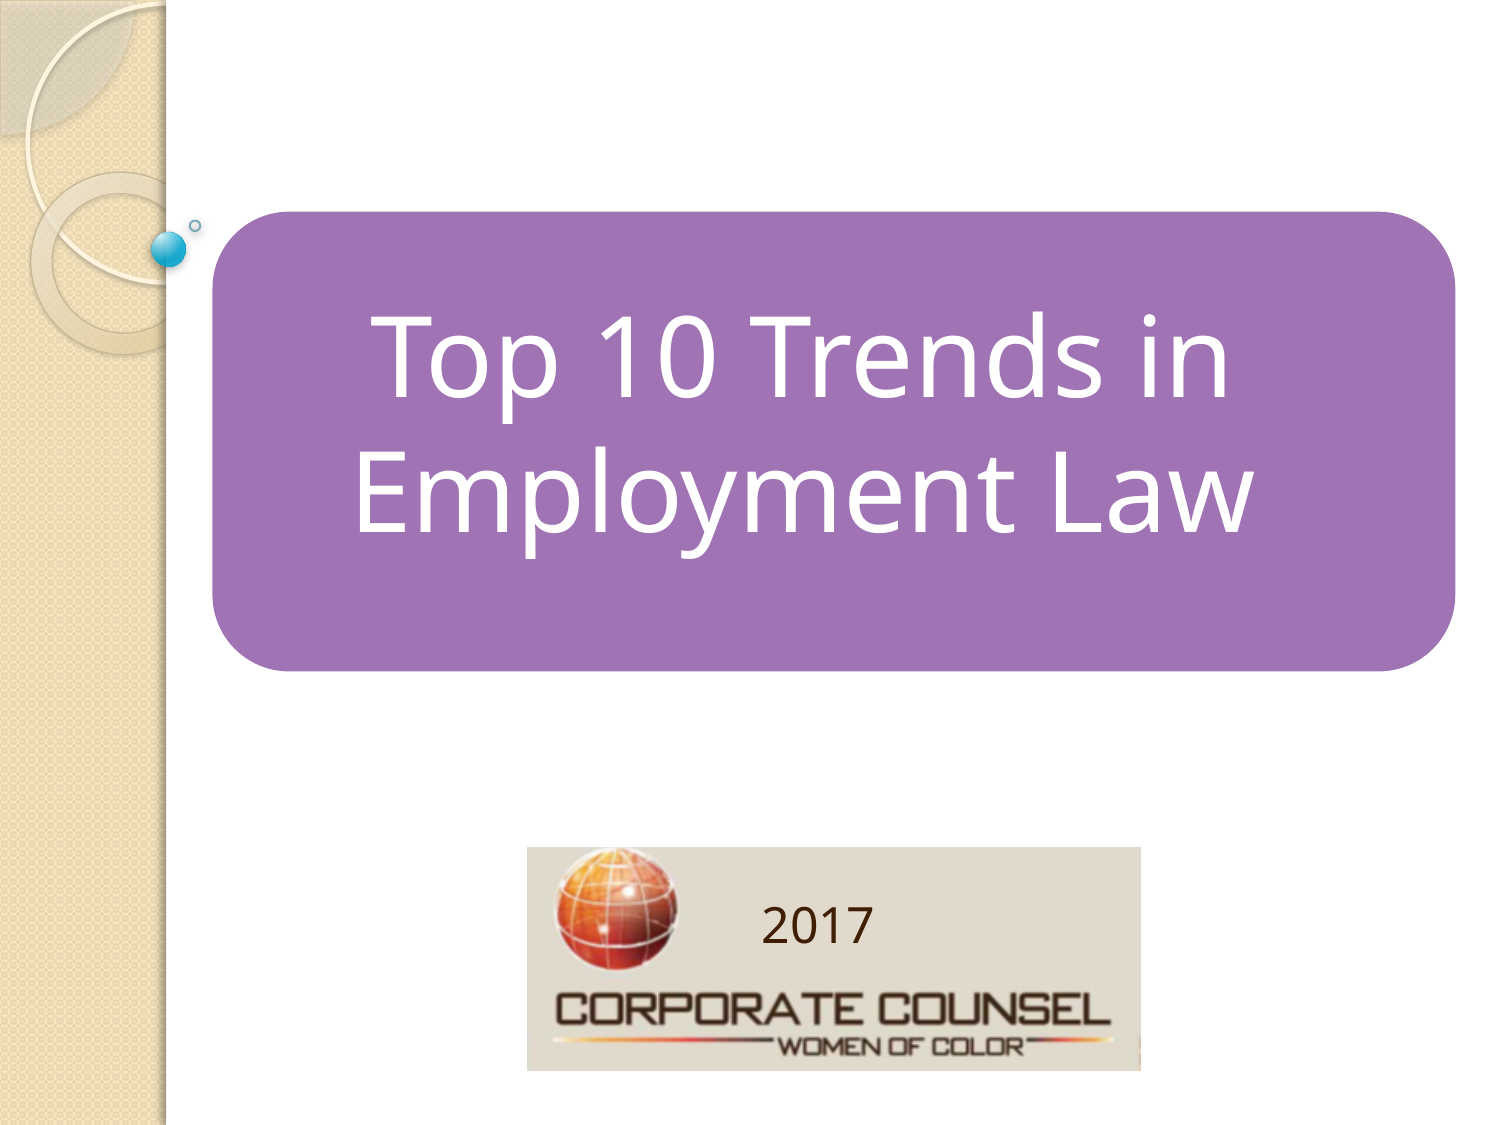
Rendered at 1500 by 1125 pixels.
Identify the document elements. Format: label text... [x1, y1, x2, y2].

text_box [212, 211, 1456, 672]
title Top 10 Trends in Employment Law [280, 351, 1099, 563]
picture [527, 846, 1141, 1071]
text_box [1099, 351, 1500, 842]
